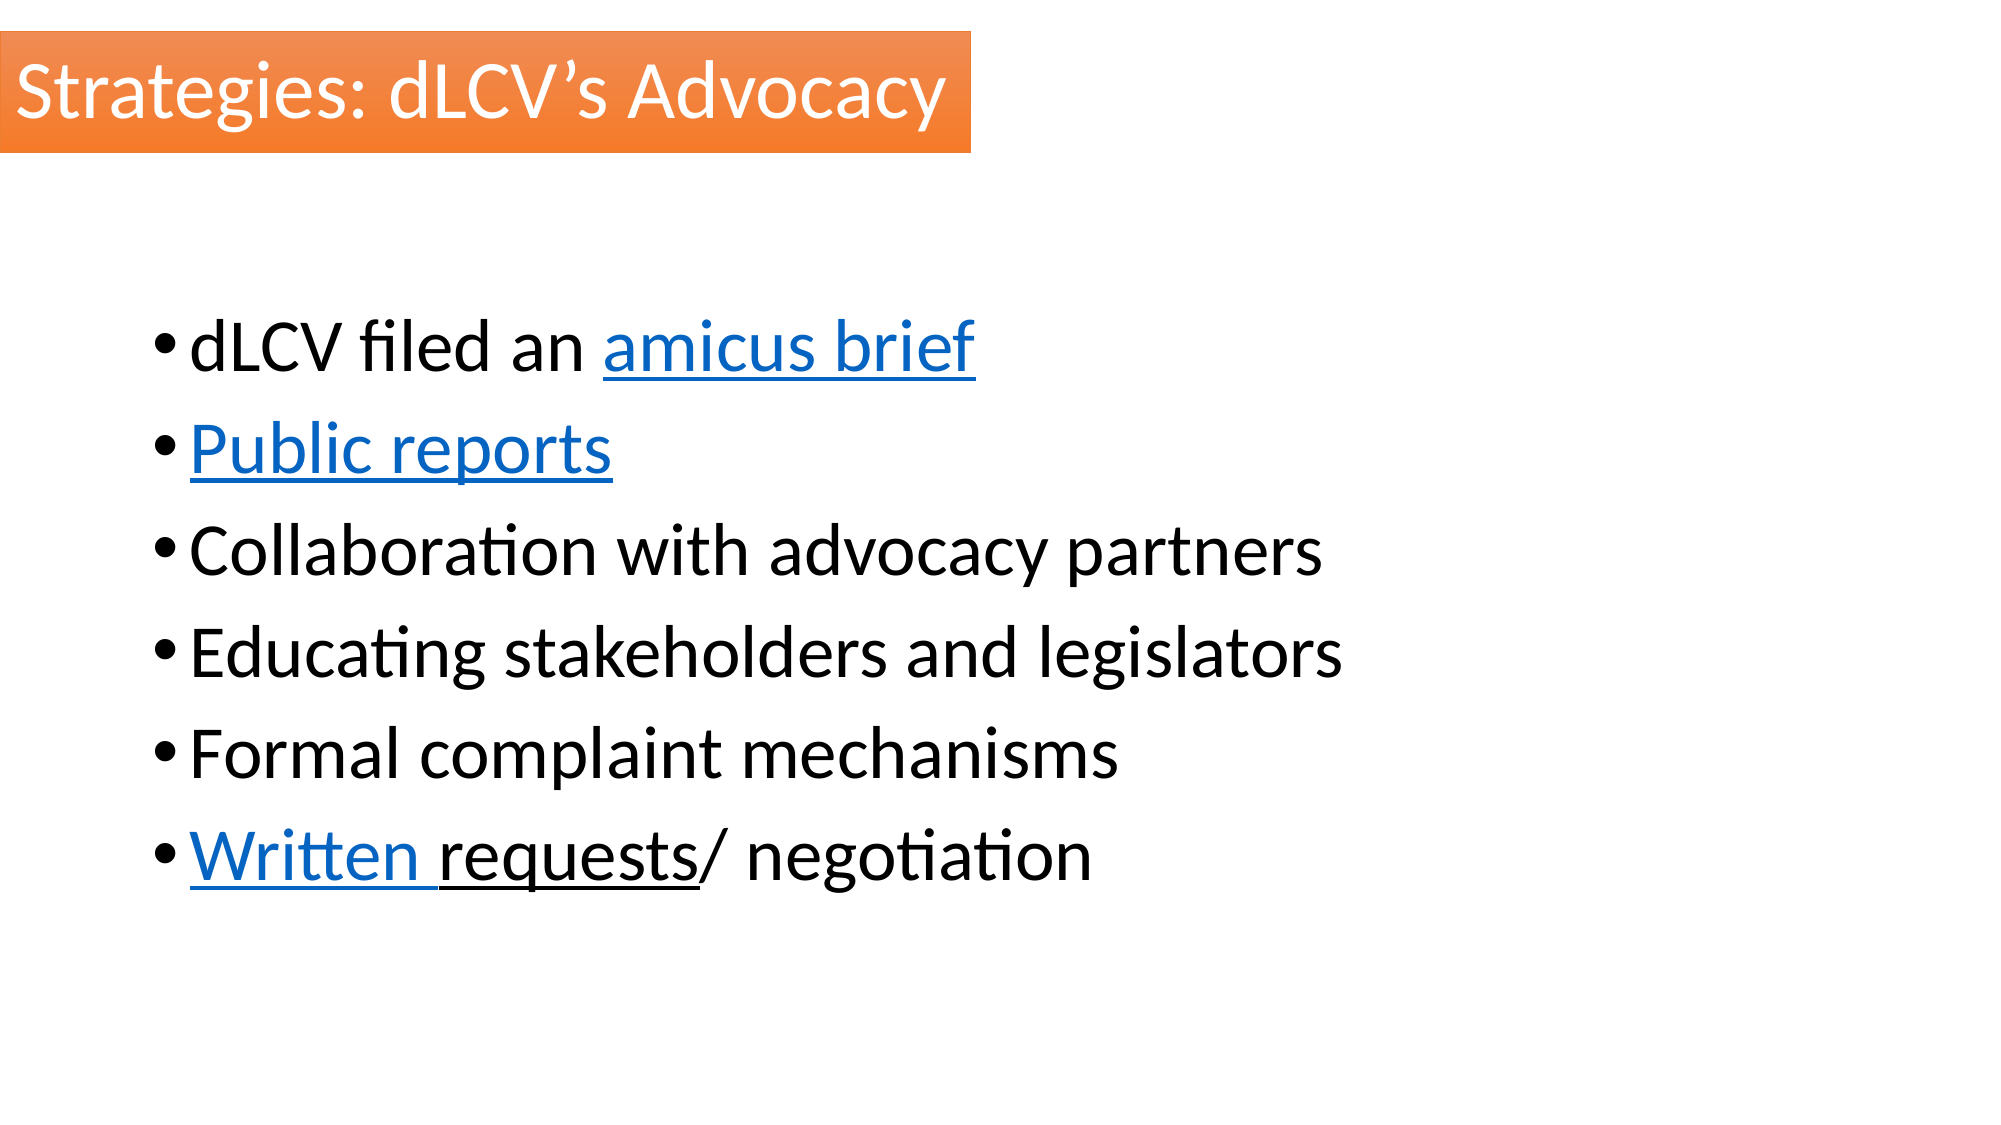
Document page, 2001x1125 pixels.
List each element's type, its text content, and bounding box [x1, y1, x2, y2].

list dLCV filed an amicus brief Public reports Collaboration with advocacy partners Educating stakeholders and legislators Formal complaint mechanisms Written requests/ negotiation [137, 299, 1863, 1014]
title Strategies: dLCV’s Advocacy [0, 31, 971, 153]
